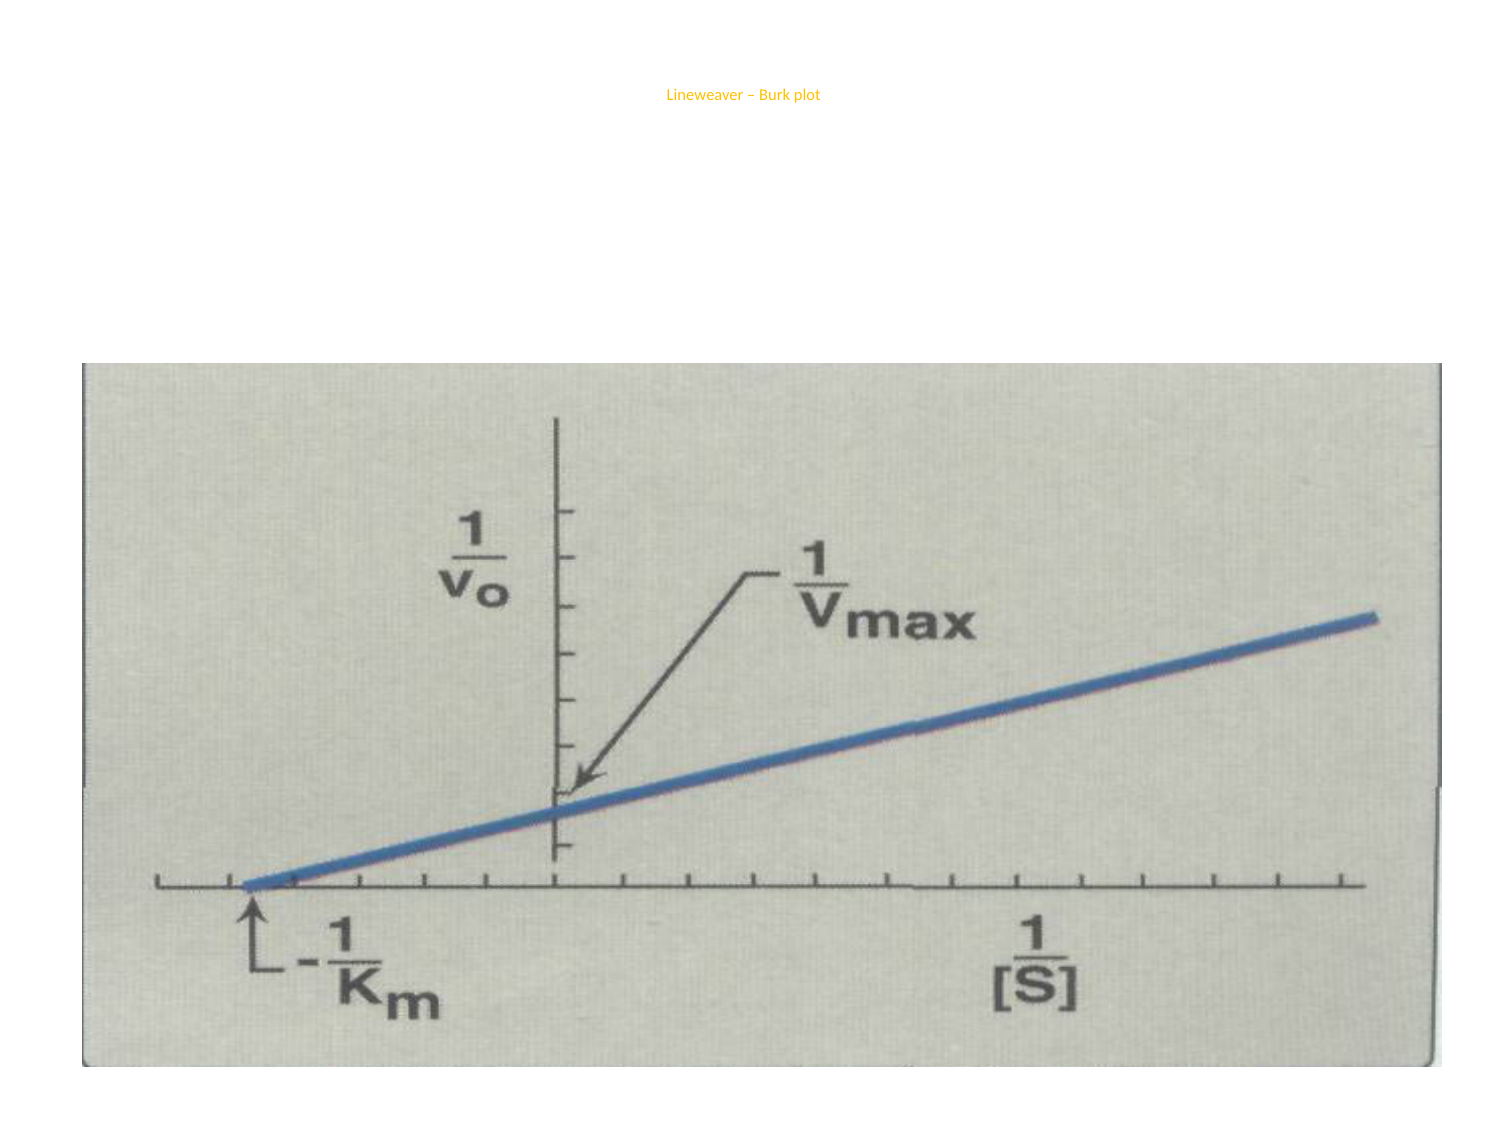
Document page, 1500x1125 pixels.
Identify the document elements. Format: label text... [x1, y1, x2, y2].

title Lineweaver – Burk plot [112, 35, 1388, 153]
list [81, 362, 1442, 1067]
